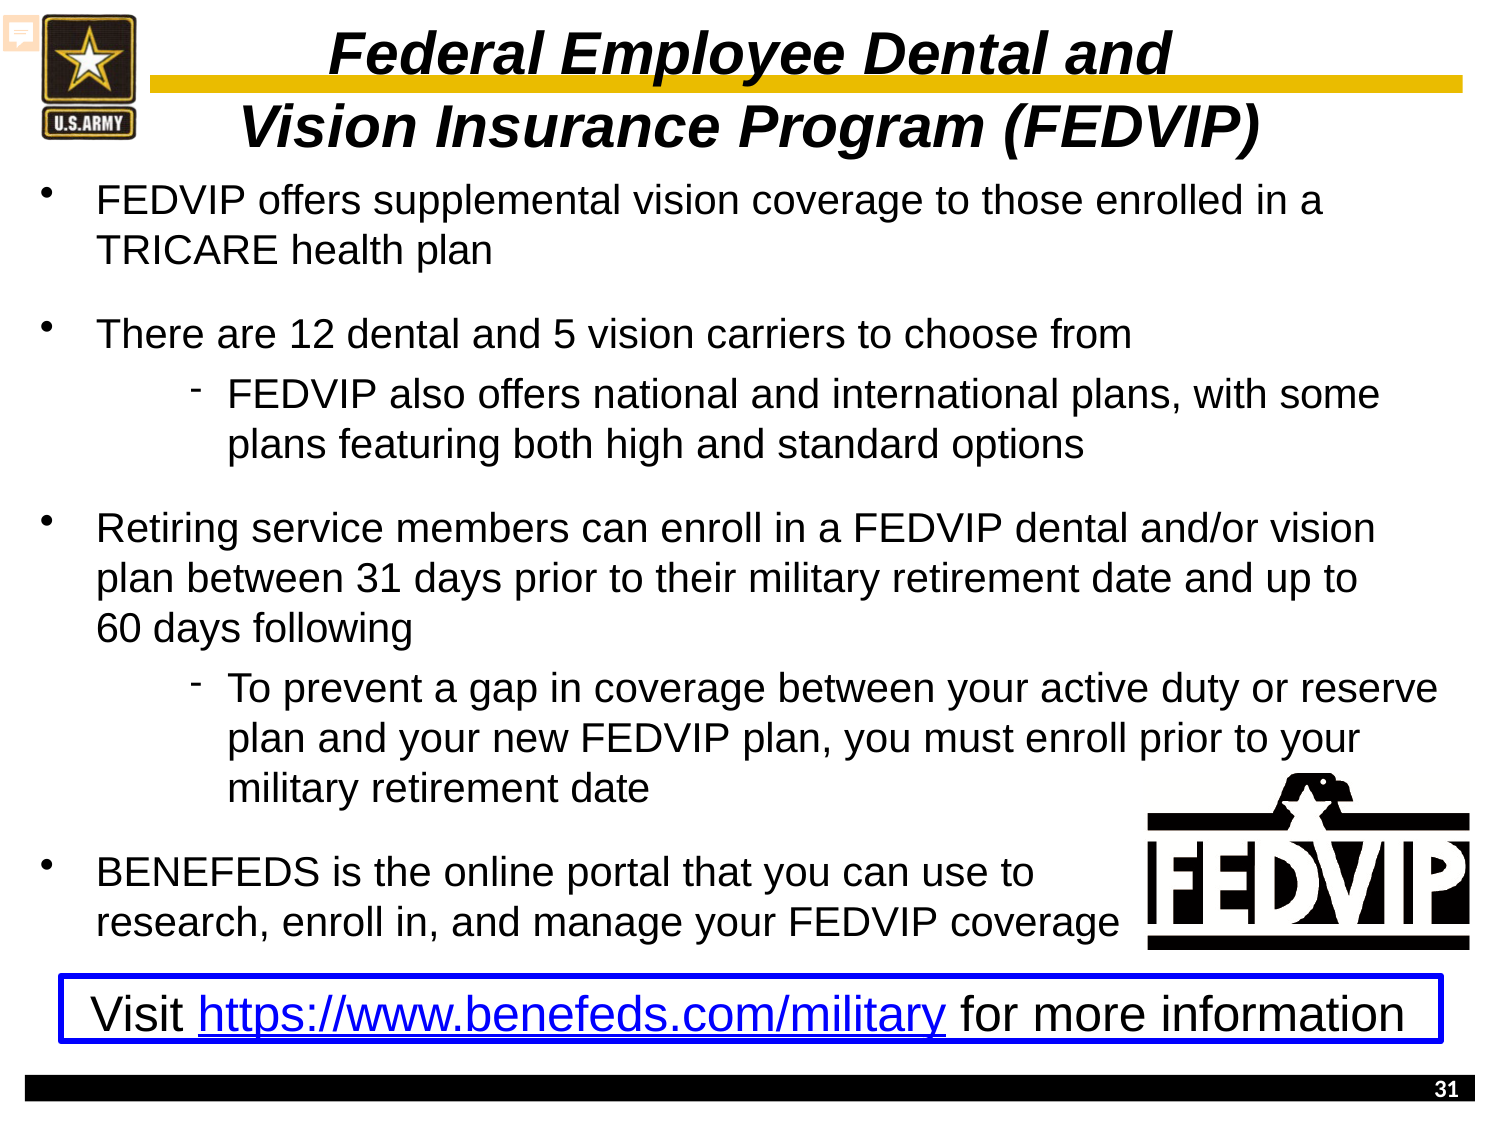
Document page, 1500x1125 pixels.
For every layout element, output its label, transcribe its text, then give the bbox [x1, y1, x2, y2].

slide_number 31 [1425, 1073, 1468, 1125]
text_box Visit https://www.benefeds.com/military for more information [60, 975, 1441, 1042]
text_box Vision Insurance Program (FEDVIP) FEDVIP offers supplemental vision coverage to those enrolled in a TRICARE health plan There are 12 dental and 5 vision carriers to choose from FEDVIP also offers national and international plans, with some plans featuring both high and standard options Retiring service members can enroll in a FEDVIP dental and/or vision plan between 31 days prior to their military retirement date and up to 60 days following To prevent a gap in coverage between your active duty or reserve plan and your new FEDVIP plan, you must enroll prior to your military retirement date BENEFEDS is the online portal that you can use to research, enroll in, and manage your FEDVIP coverage [37, 64, 1443, 945]
picture [1142, 773, 1470, 951]
picture [1, 12, 148, 64]
title Federal Employee Dental and [326, 12, 1174, 64]
